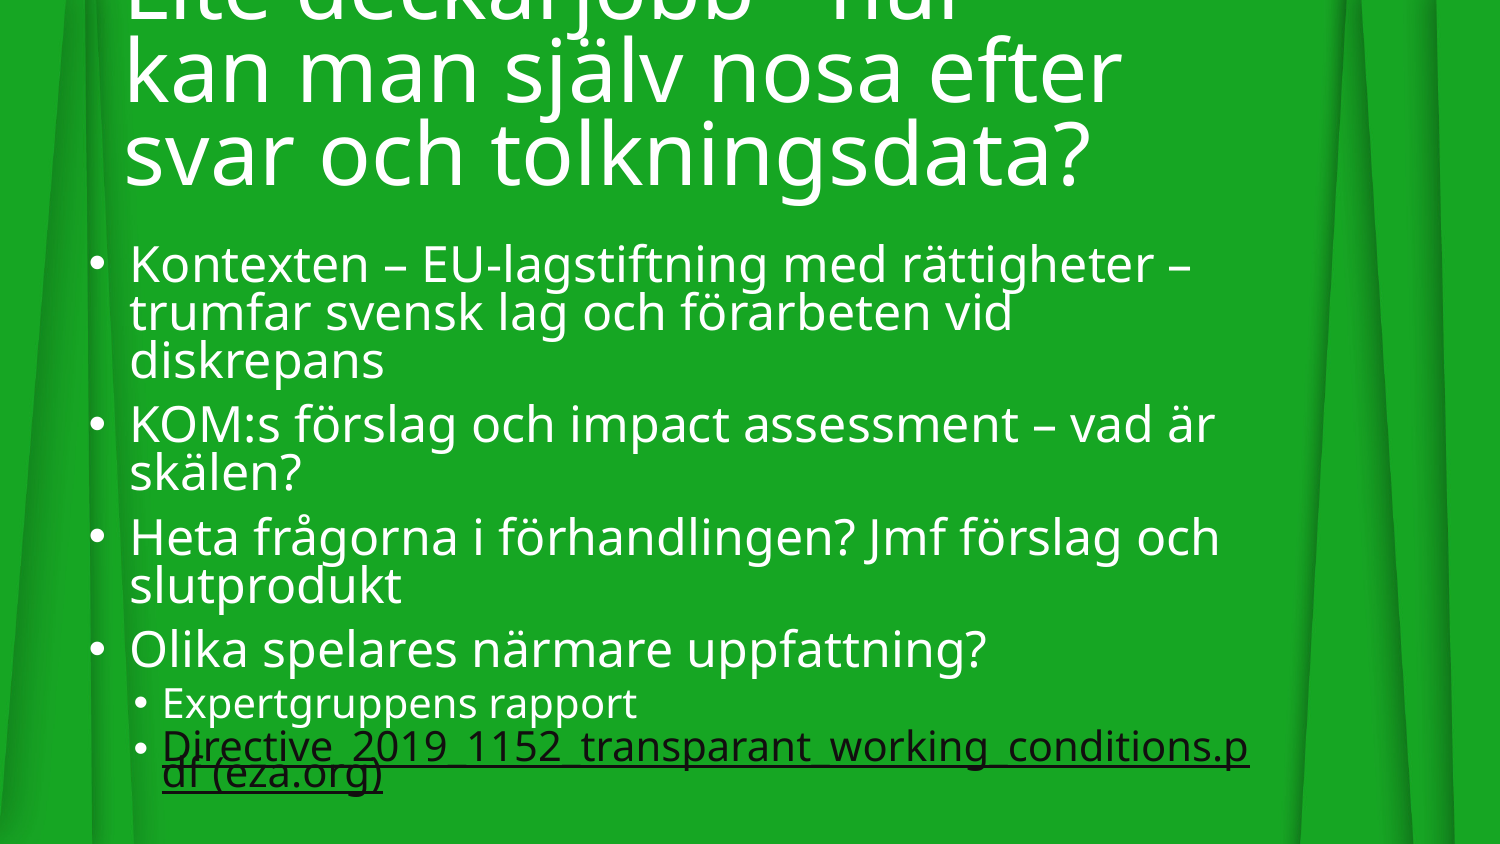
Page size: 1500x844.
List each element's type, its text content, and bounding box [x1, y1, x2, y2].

title Lite deckarjobb - hur kan man själv nosa efter svar och tolkningsdata? [123, 55, 1140, 204]
list Kontexten – EU-lagstiftning med rättigheter – trumfar svensk lag och förarbeten vid diskrepans KOM:s förslag och impact assessment – vad är skälen? Heta frågorna i förhandlingen? Jmf förslag och slutprodukt Olika spelares närmare uppfattning? Expertgruppens rapport Directive_2019_1152_transparant_working_conditions.pdf (eza.org) [88, 244, 1253, 694]
picture [0, 0, 1500, 844]
